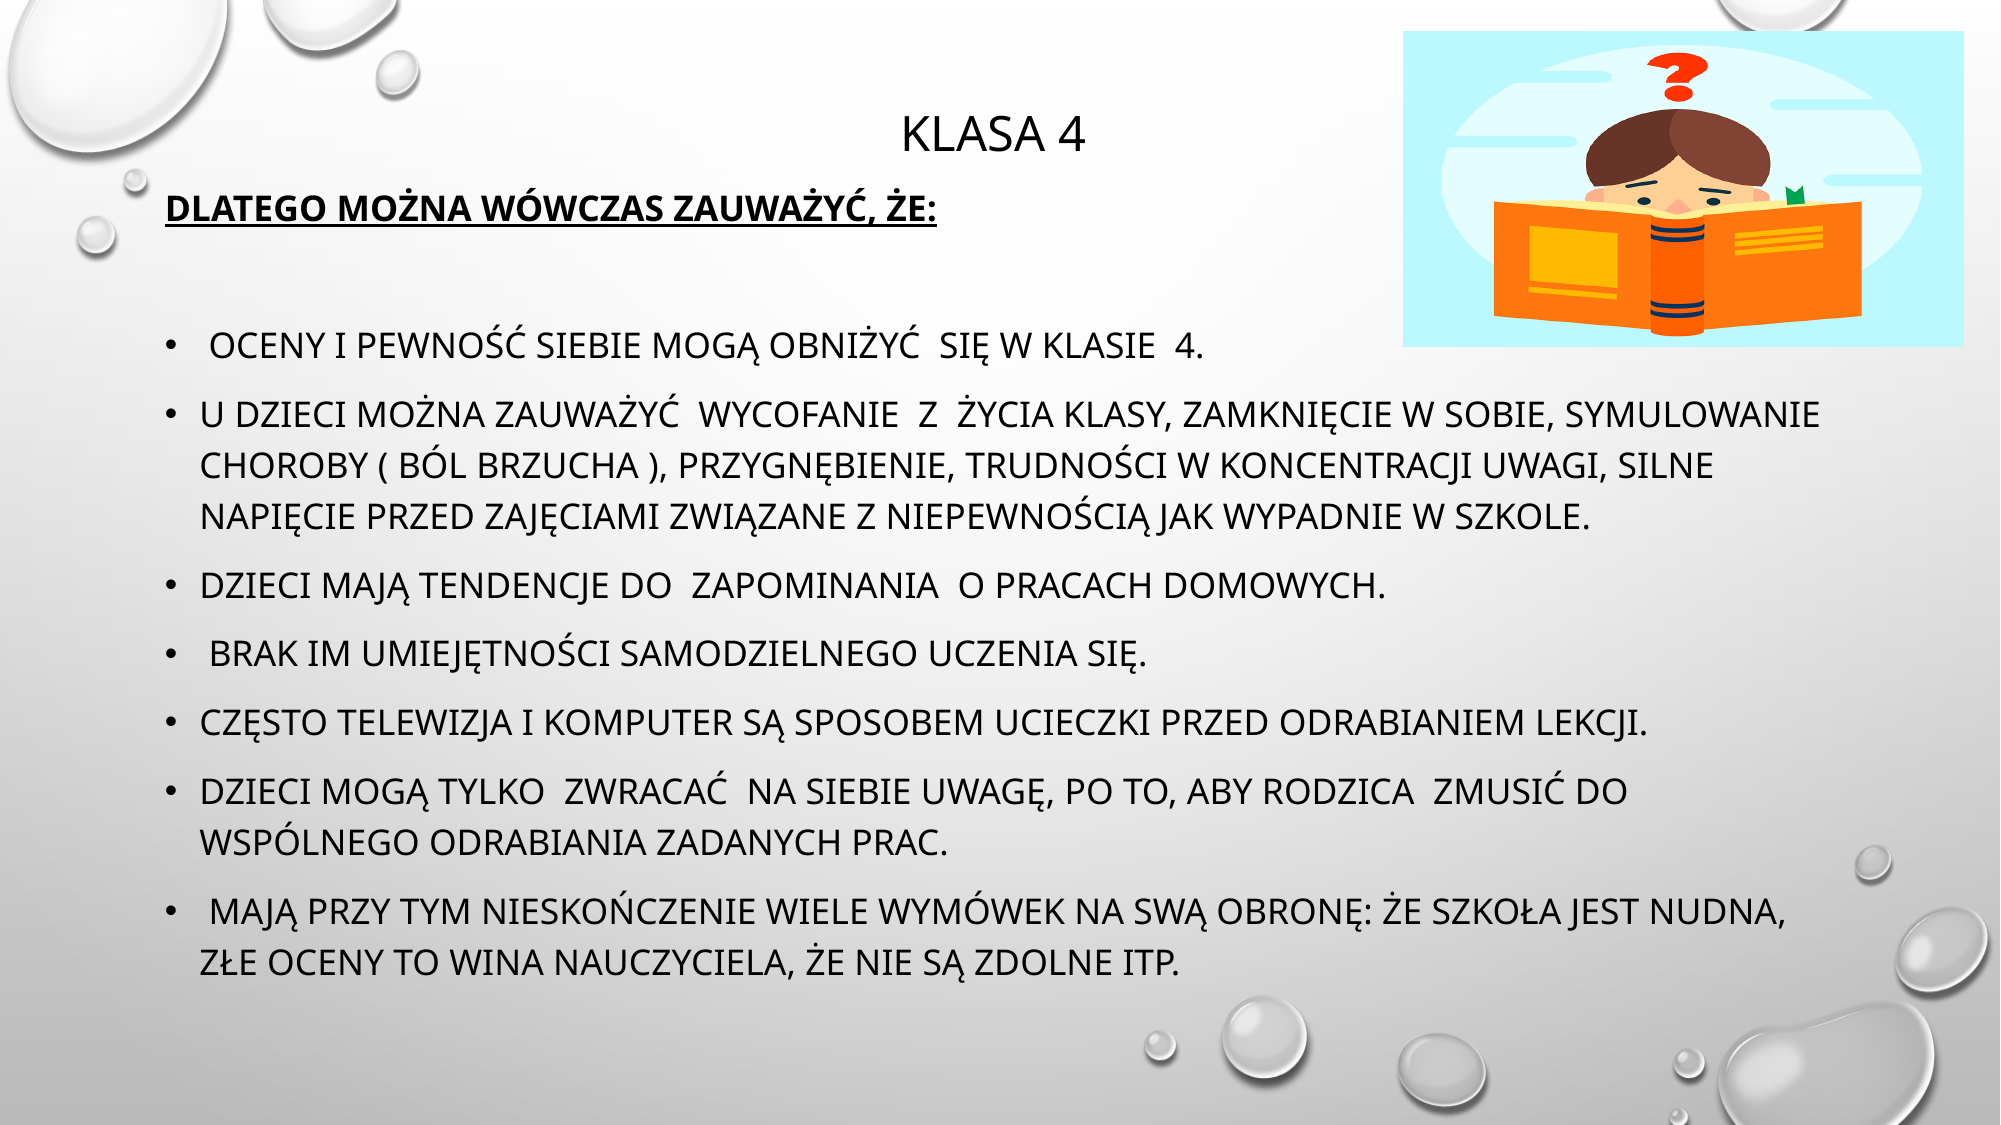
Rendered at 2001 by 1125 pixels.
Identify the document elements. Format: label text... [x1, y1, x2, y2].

title Klasa 4 [149, 101, 1396, 169]
list Dlatego można wówczas zauważyć, że: Oceny i pewność siebie mogą obniżyć się w klasie 4. U dzieci można zauważyć wycofanie z życia klasy, zamknięcie w sobie, symulowanie choroby ( ból brzucha ), przygnębienie, trudności w koncentracji uwagi, silne napięcie przed zajęciami związane z niepewnością jak wypadnie w szkole. Dzieci mają tendencje do zapominania o pracach domowych. Brak im umiejętności samodzielnego uczenia się. Często telewizja i komputer są sposobem ucieczki przed odrabianiem lekcji. Dzieci mogą tylko zwracać na siebie uwagę, po to, aby rodzica zmusić do wspólnego odrabiania zadanych prac. Mają przy tym nieskończenie wiele wymówek na swą obronę: że szkoła jest nudna, złe oceny to wina nauczyciela, że nie są zdolne itp. [149, 169, 1850, 1094]
picture [0, 0, 2000, 1125]
